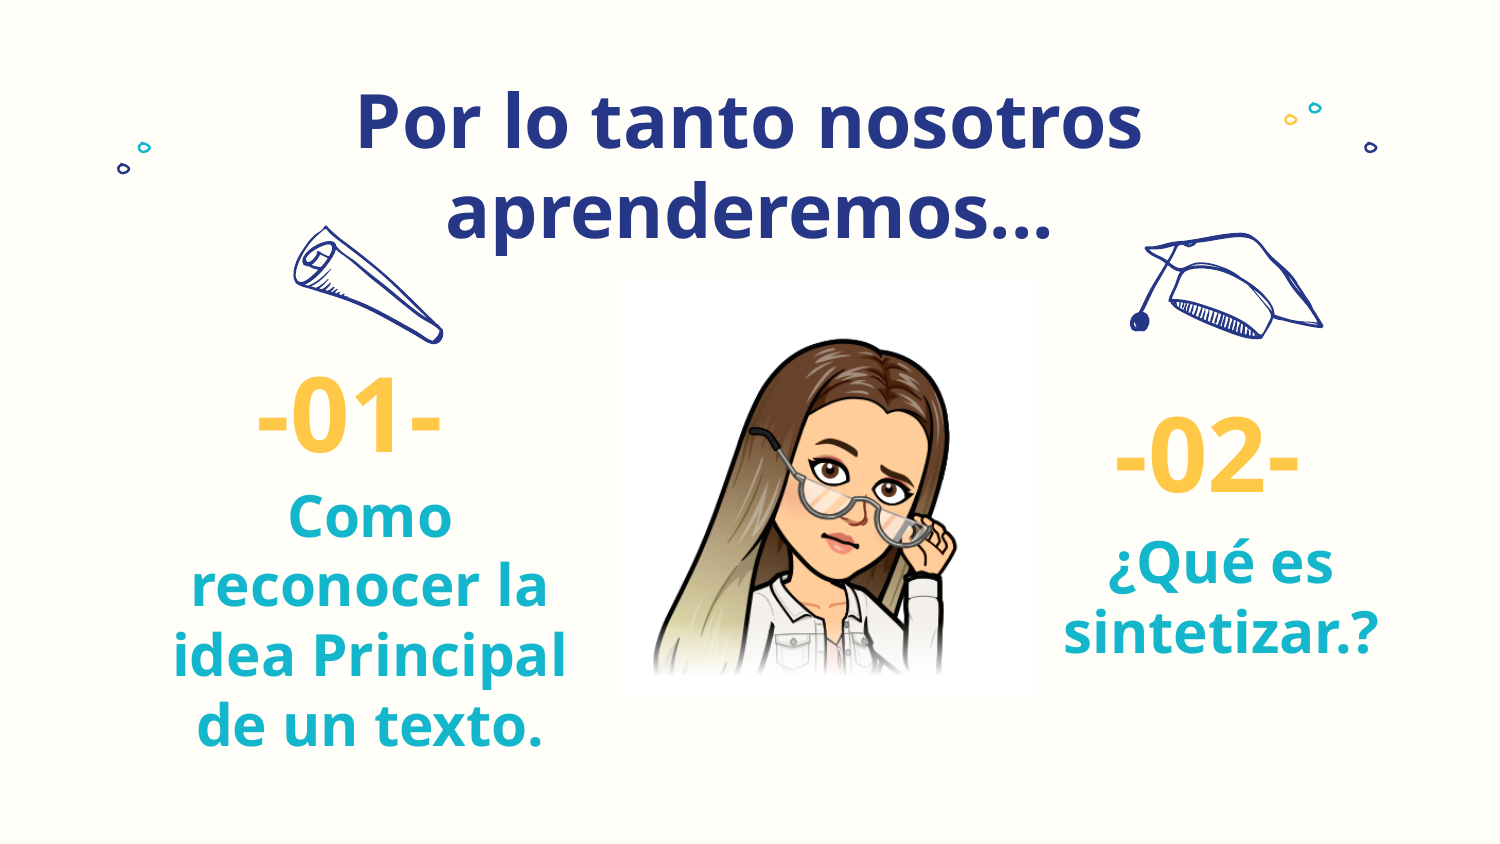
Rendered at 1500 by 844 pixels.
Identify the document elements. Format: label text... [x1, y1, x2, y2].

text_box [293, 225, 444, 345]
title -01- [214, 374, 486, 447]
subtitle Como reconocer la idea Principal de un texto. [133, 463, 607, 553]
title Por lo tanto nosotros aprenderemos... [101, 58, 1399, 194]
picture [615, 276, 1038, 699]
text_box [1130, 232, 1324, 340]
subtitle ¿Qué es sintetizar.? [1043, 509, 1400, 600]
title -02- [1091, 414, 1324, 488]
